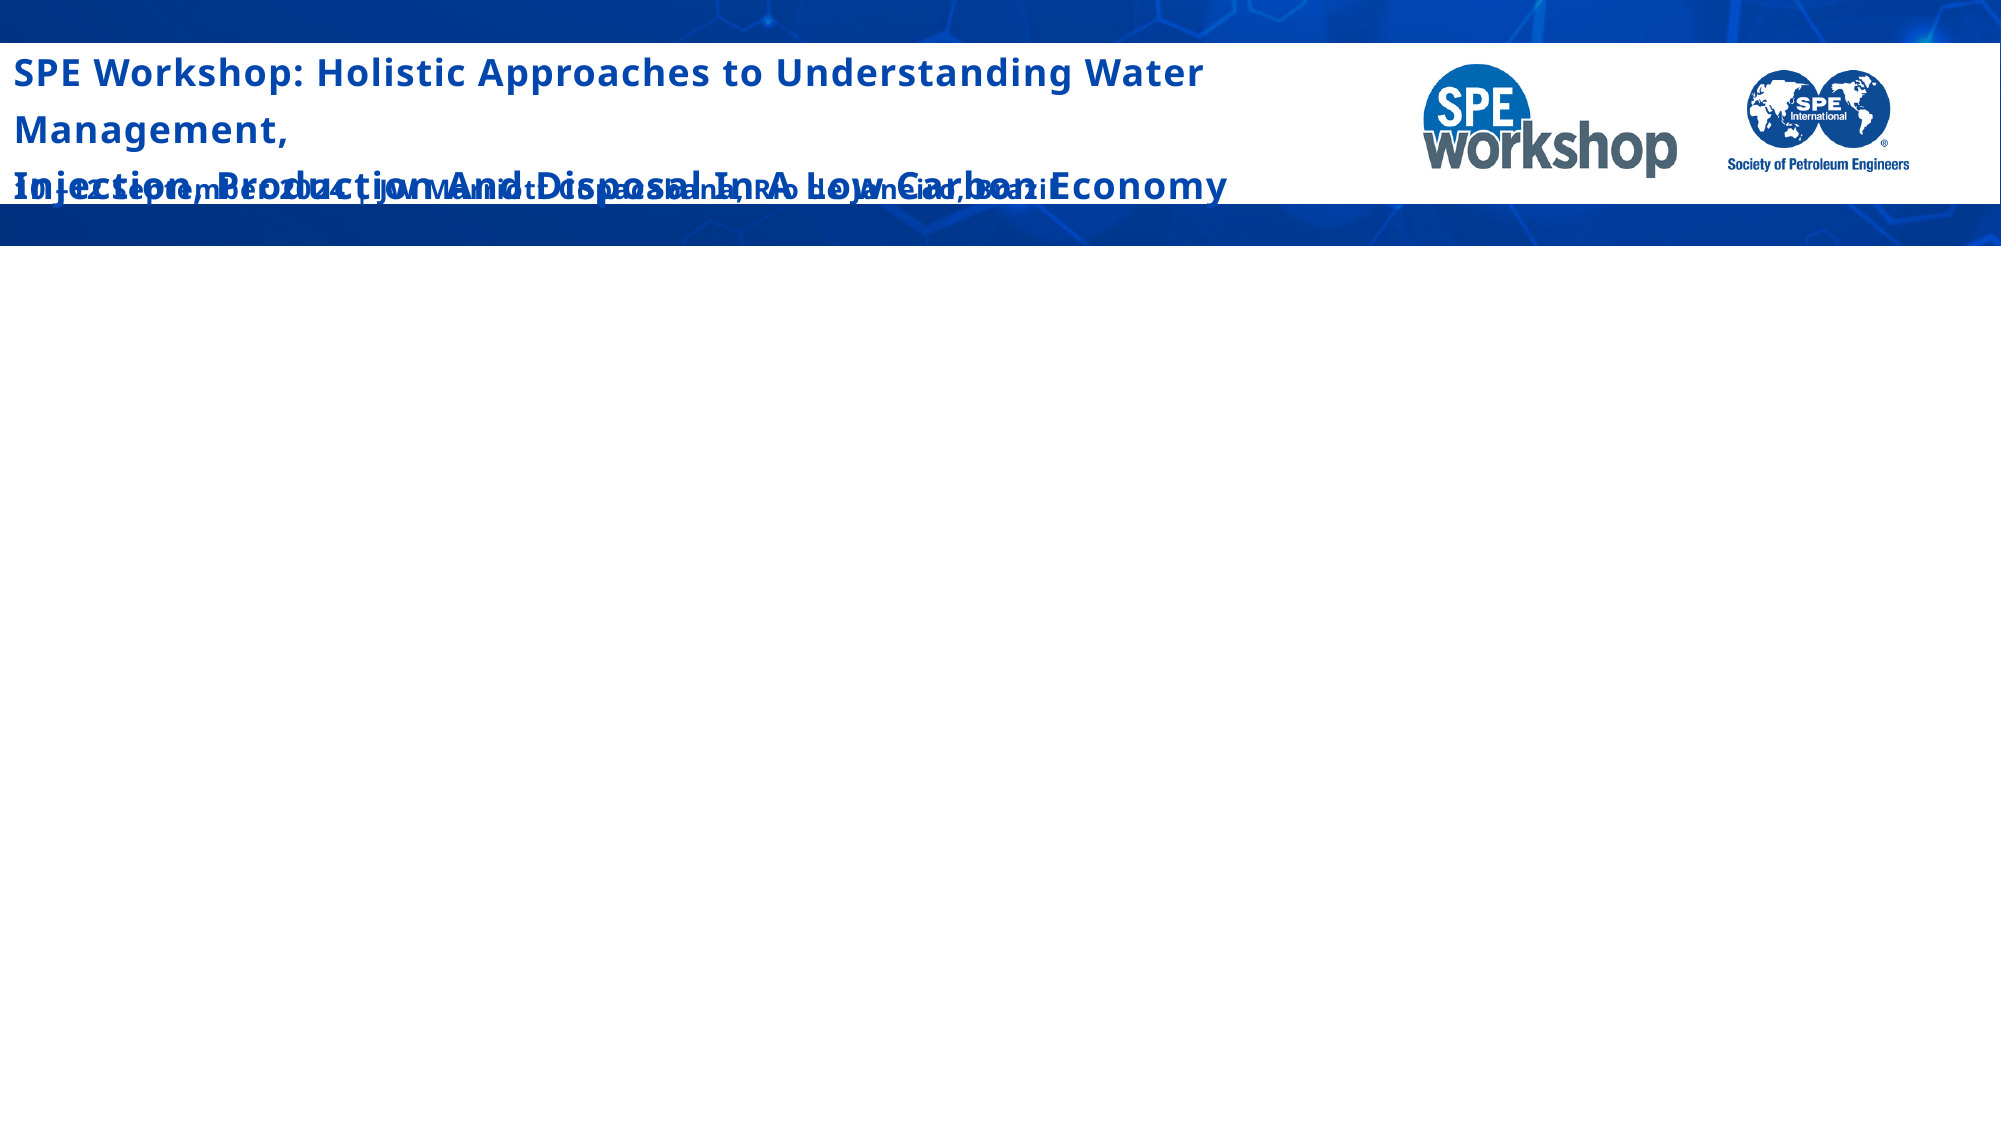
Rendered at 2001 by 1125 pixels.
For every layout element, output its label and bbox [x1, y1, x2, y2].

picture [0, 0, 2001, 246]
